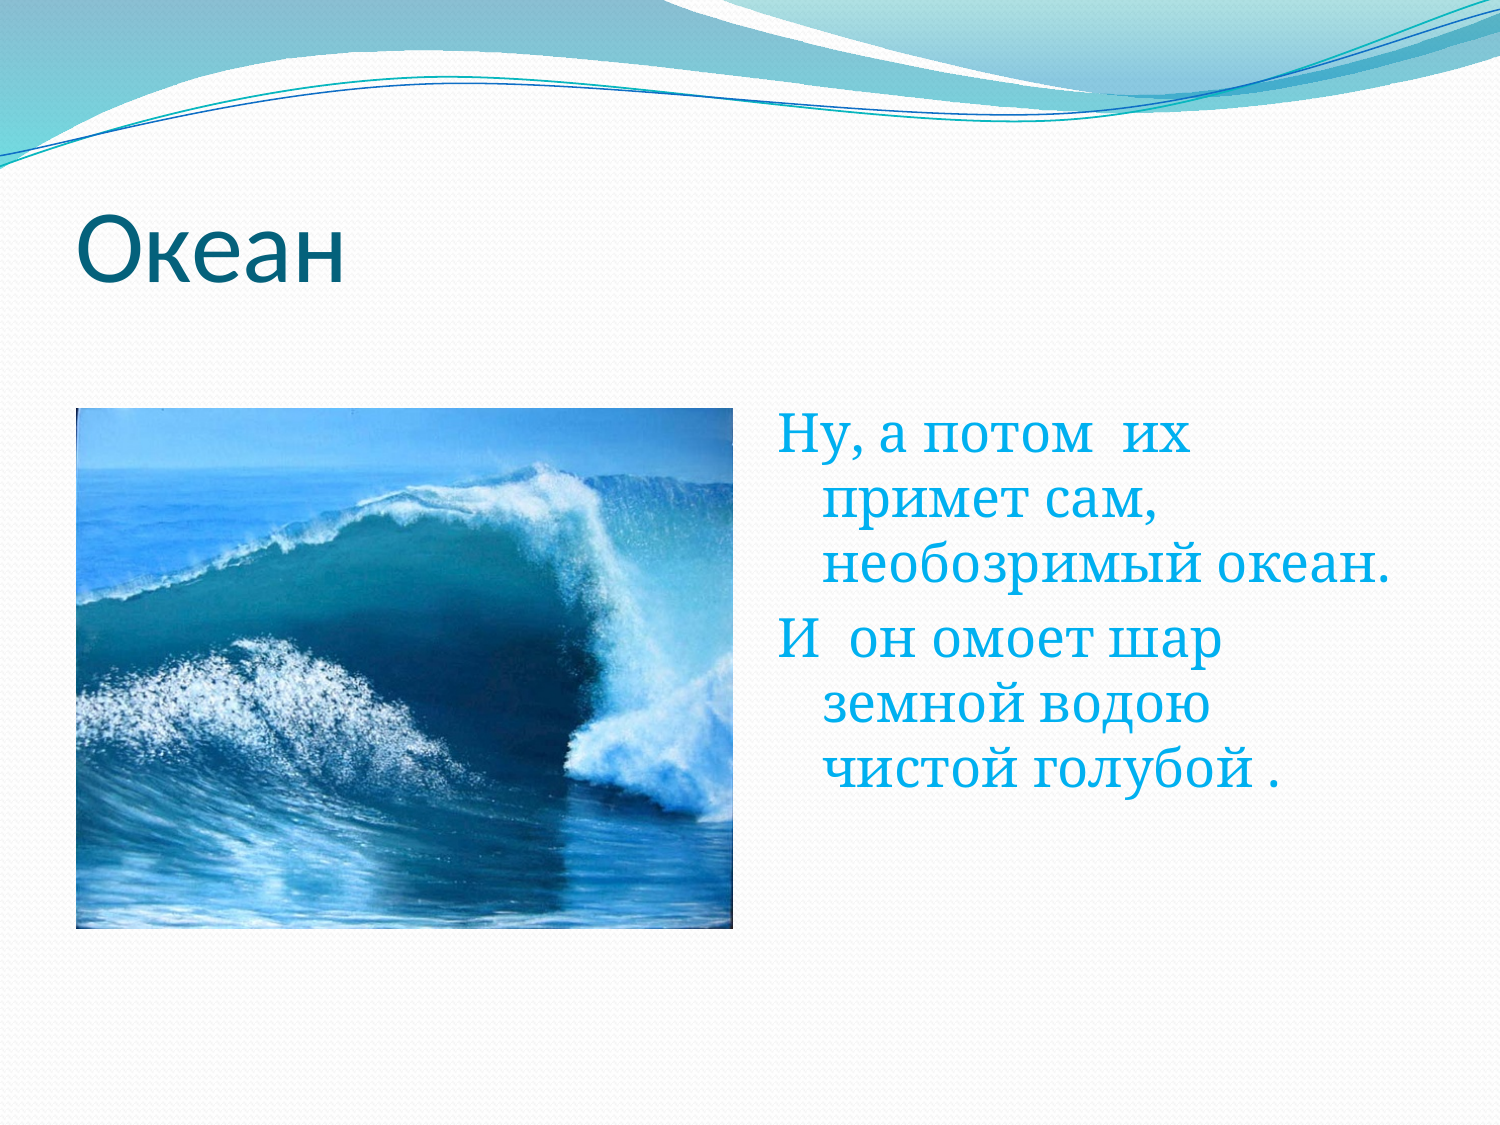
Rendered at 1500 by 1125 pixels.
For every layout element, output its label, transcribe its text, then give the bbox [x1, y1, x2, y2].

list Ну, а потом их примет сам, необозримый океан. И он омоет шар земной водою чистой голубой . [762, 314, 1425, 1043]
picture [76, 849, 86, 856]
picture [142, 630, 162, 635]
title Океан [75, 115, 1425, 303]
picture [76, 408, 733, 929]
picture [512, 570, 522, 576]
picture [76, 644, 91, 654]
